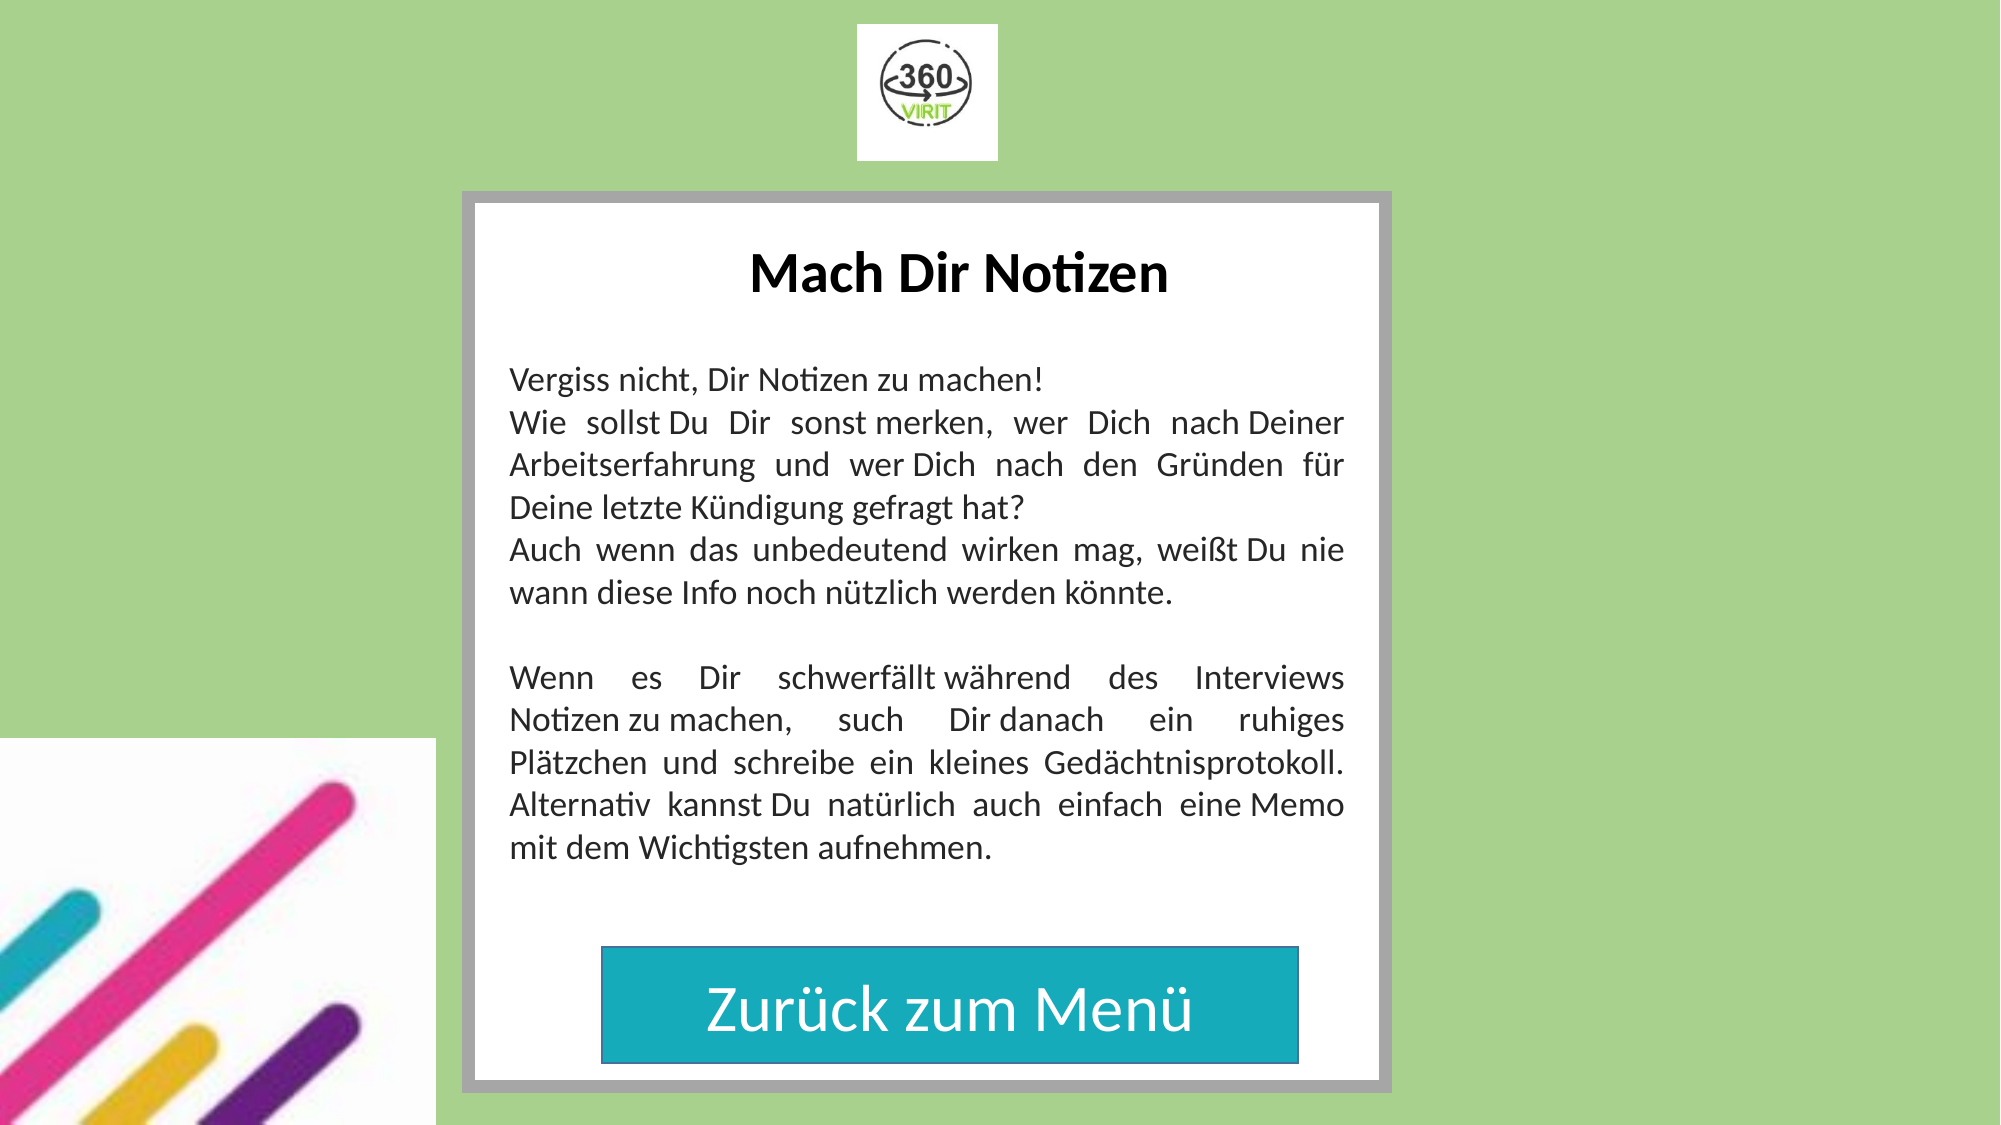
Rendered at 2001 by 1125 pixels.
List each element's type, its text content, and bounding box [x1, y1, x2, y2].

text_box Vergiss nicht, Dir Notizen zu machen! Wie sollst Du Dir sonst merken, wer Dich nach Deiner Arbeitserfahrung und wer Dich nach den Gründen für Deine letzte Kündigung gefragt hat? Auch wenn das unbedeutend wirken mag, weißt Du nie wann diese Info noch nützlich werden könnte. Wenn es Dir schwerfällt während des Interviews Notizen zu machen, such Dir danach ein ruhiges Plätzchen und schreibe ein kleines Gedächtnisprotokoll. Alternativ kannst Du natürlich auch einfach eine Memo mit dem Wichtigsten aufnehmen. [494, 348, 1360, 874]
text_box Mach Dir Notizen [611, 226, 1308, 312]
picture [856, 24, 998, 161]
text_box [585, 920, 1334, 1075]
picture [0, 738, 436, 1125]
text_box [468, 196, 1386, 1087]
